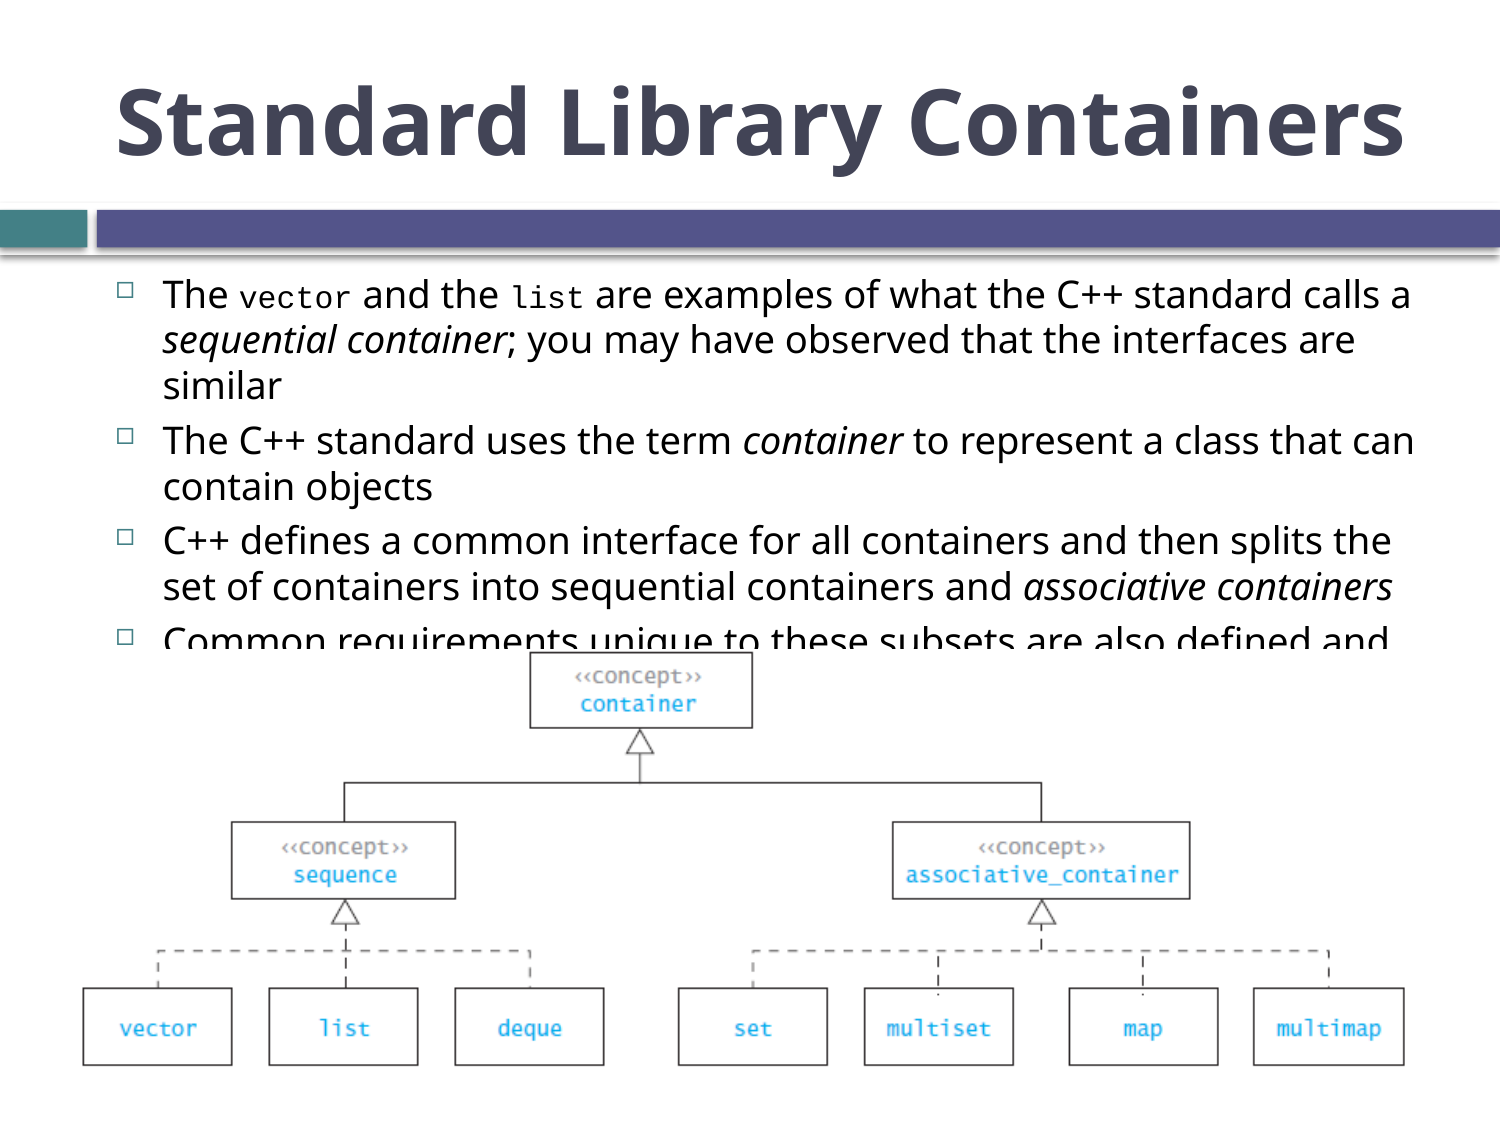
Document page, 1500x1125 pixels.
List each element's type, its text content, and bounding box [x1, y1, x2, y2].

title Standard Library Containers [100, 37, 1439, 201]
picture [74, 649, 1419, 1074]
list The vector and the list are examples of what the C++ standard calls a sequential container; you may have observed that the interfaces are similar The C++ standard uses the term container to represent a class that can contain objects C++ defines a common interface for all containers and then splits the set of containers into sequential containers and associative containers Common requirements unique to these subsets are also defined and the individual containers have their own additional requirements [100, 262, 1439, 1063]
